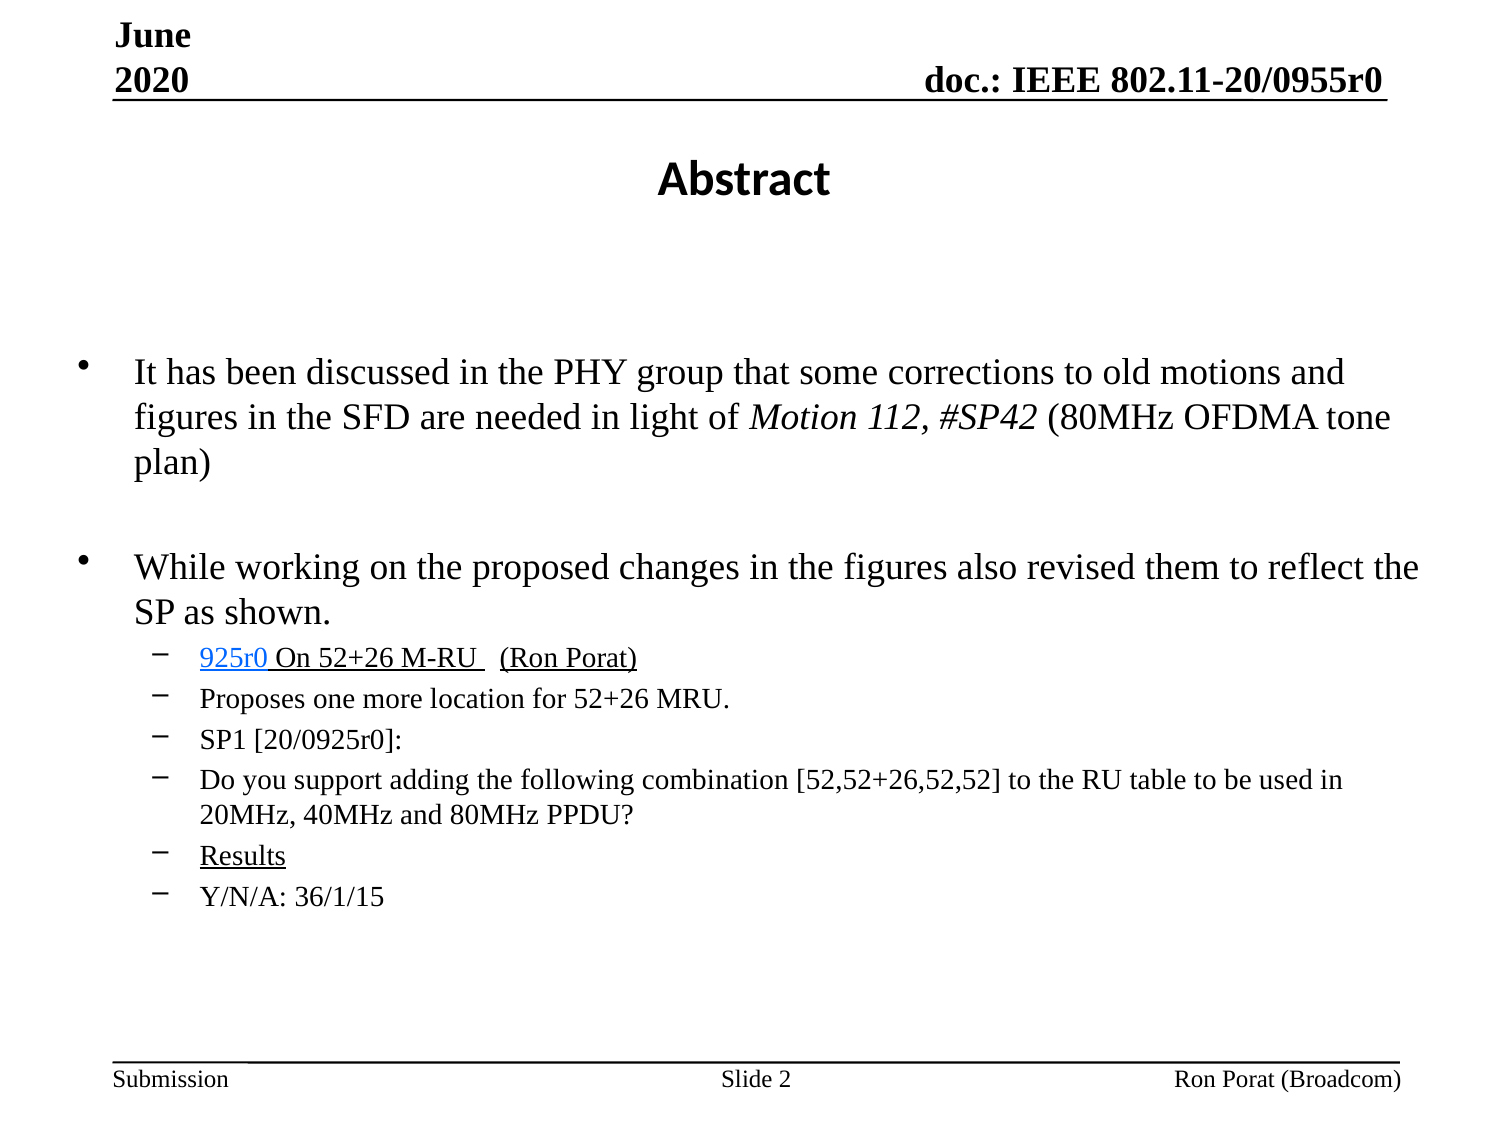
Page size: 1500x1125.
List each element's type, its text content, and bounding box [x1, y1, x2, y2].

text_box It has been discussed in the PHY group that some corrections to old motions and figures in the SFD are needed in light of Motion 112, #SP42 (80MHz OFDMA tone plan) While working on the proposed changes in the figures also revised them to reflect the SP as shown. 925r0 On 52+26 M-RU (Ron Porat) Proposes one more location for 52+26 MRU. SP1 [20/0925r0]: Do you support adding the following combination [52,52+26,52,52] to the RU table to be used in 20MHz, 40MHz and 80MHz PPDU? Results Y/N/A: 36/1/15 [62, 287, 1450, 1025]
title Abstract [112, 112, 1388, 238]
footer Ron Porat (Broadcom) [1135, 1061, 1402, 1093]
slide_number Slide 2 [712, 1061, 800, 1093]
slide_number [114, 54, 270, 101]
